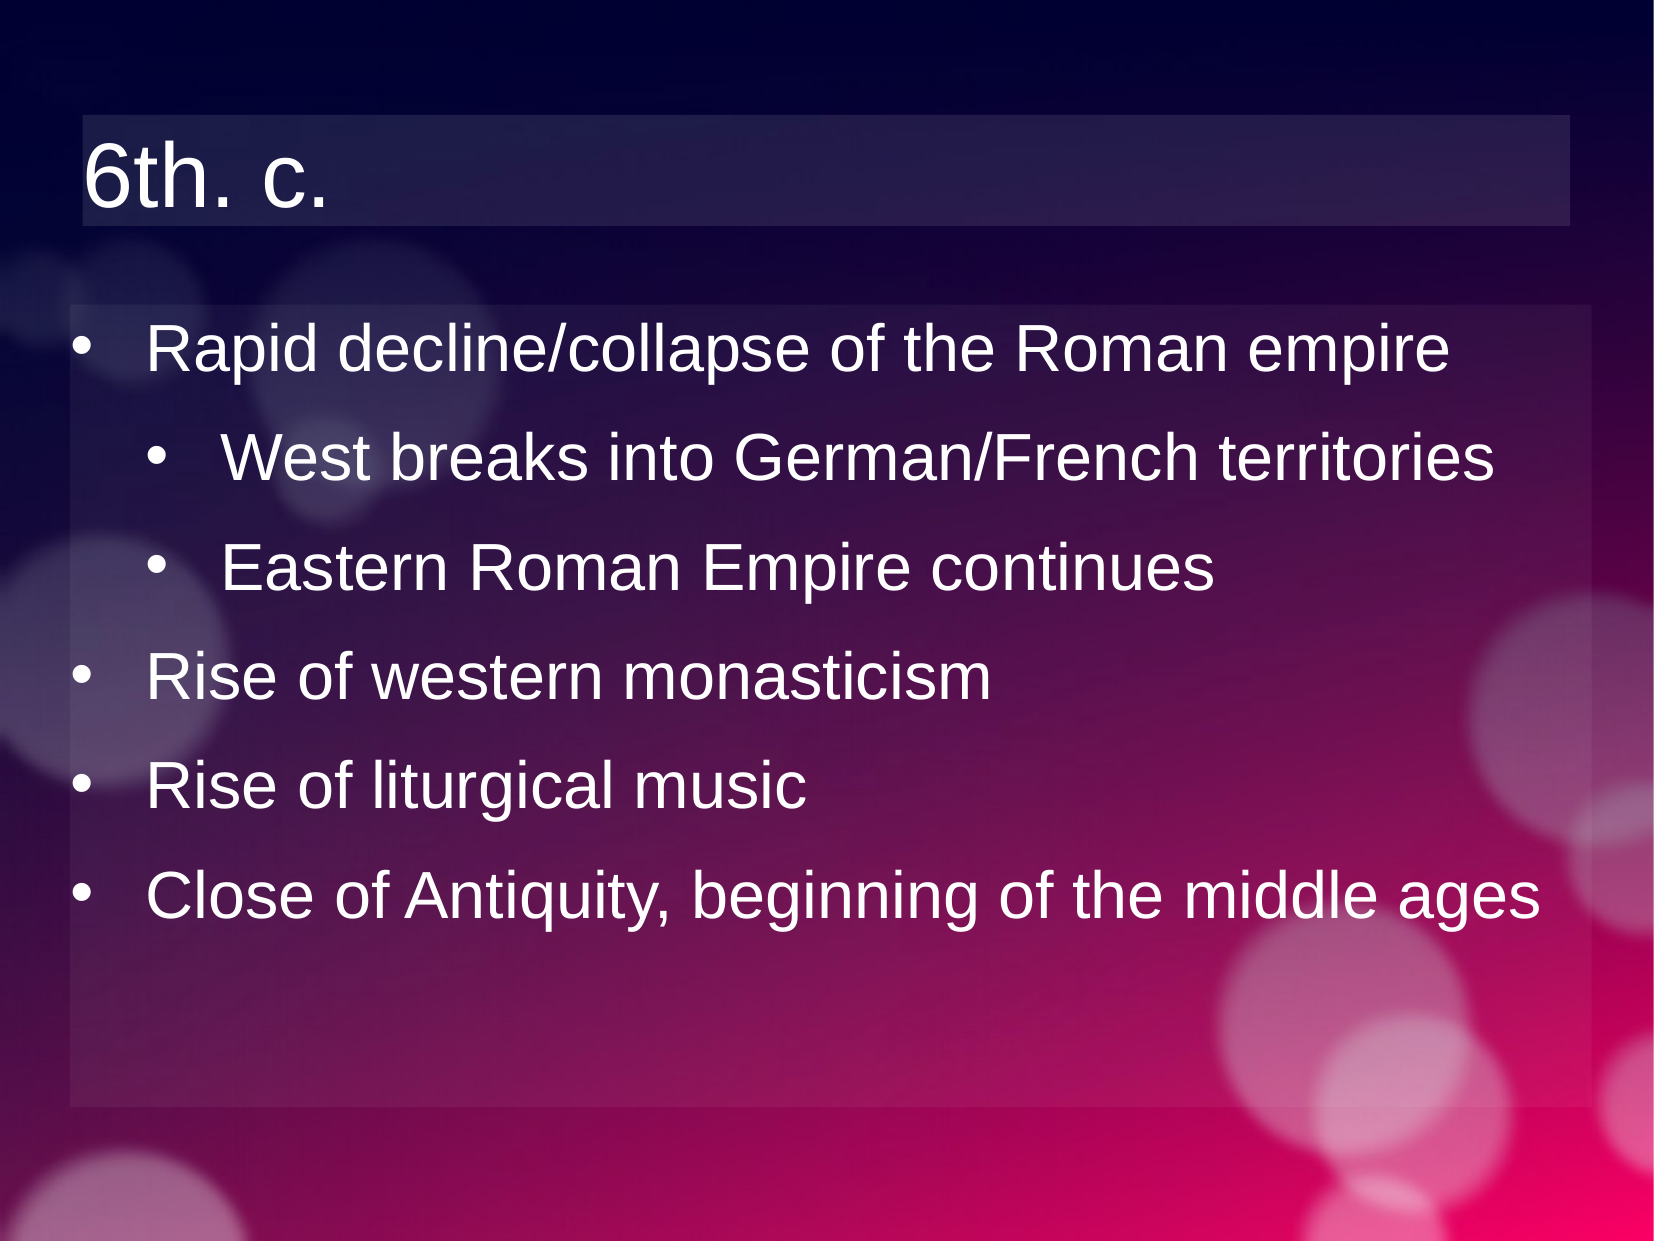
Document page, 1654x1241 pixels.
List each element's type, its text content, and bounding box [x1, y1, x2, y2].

text_box 6th. c. [82, 114, 1571, 226]
picture [0, 0, 1654, 1241]
text_box Rapid decline/collapse of the Roman empire West breaks into German/French territories Eastern Roman Empire continues Rise of western monasticism Rise of liturgical music Close of Antiquity, beginning of the middle ages [70, 304, 1592, 1108]
